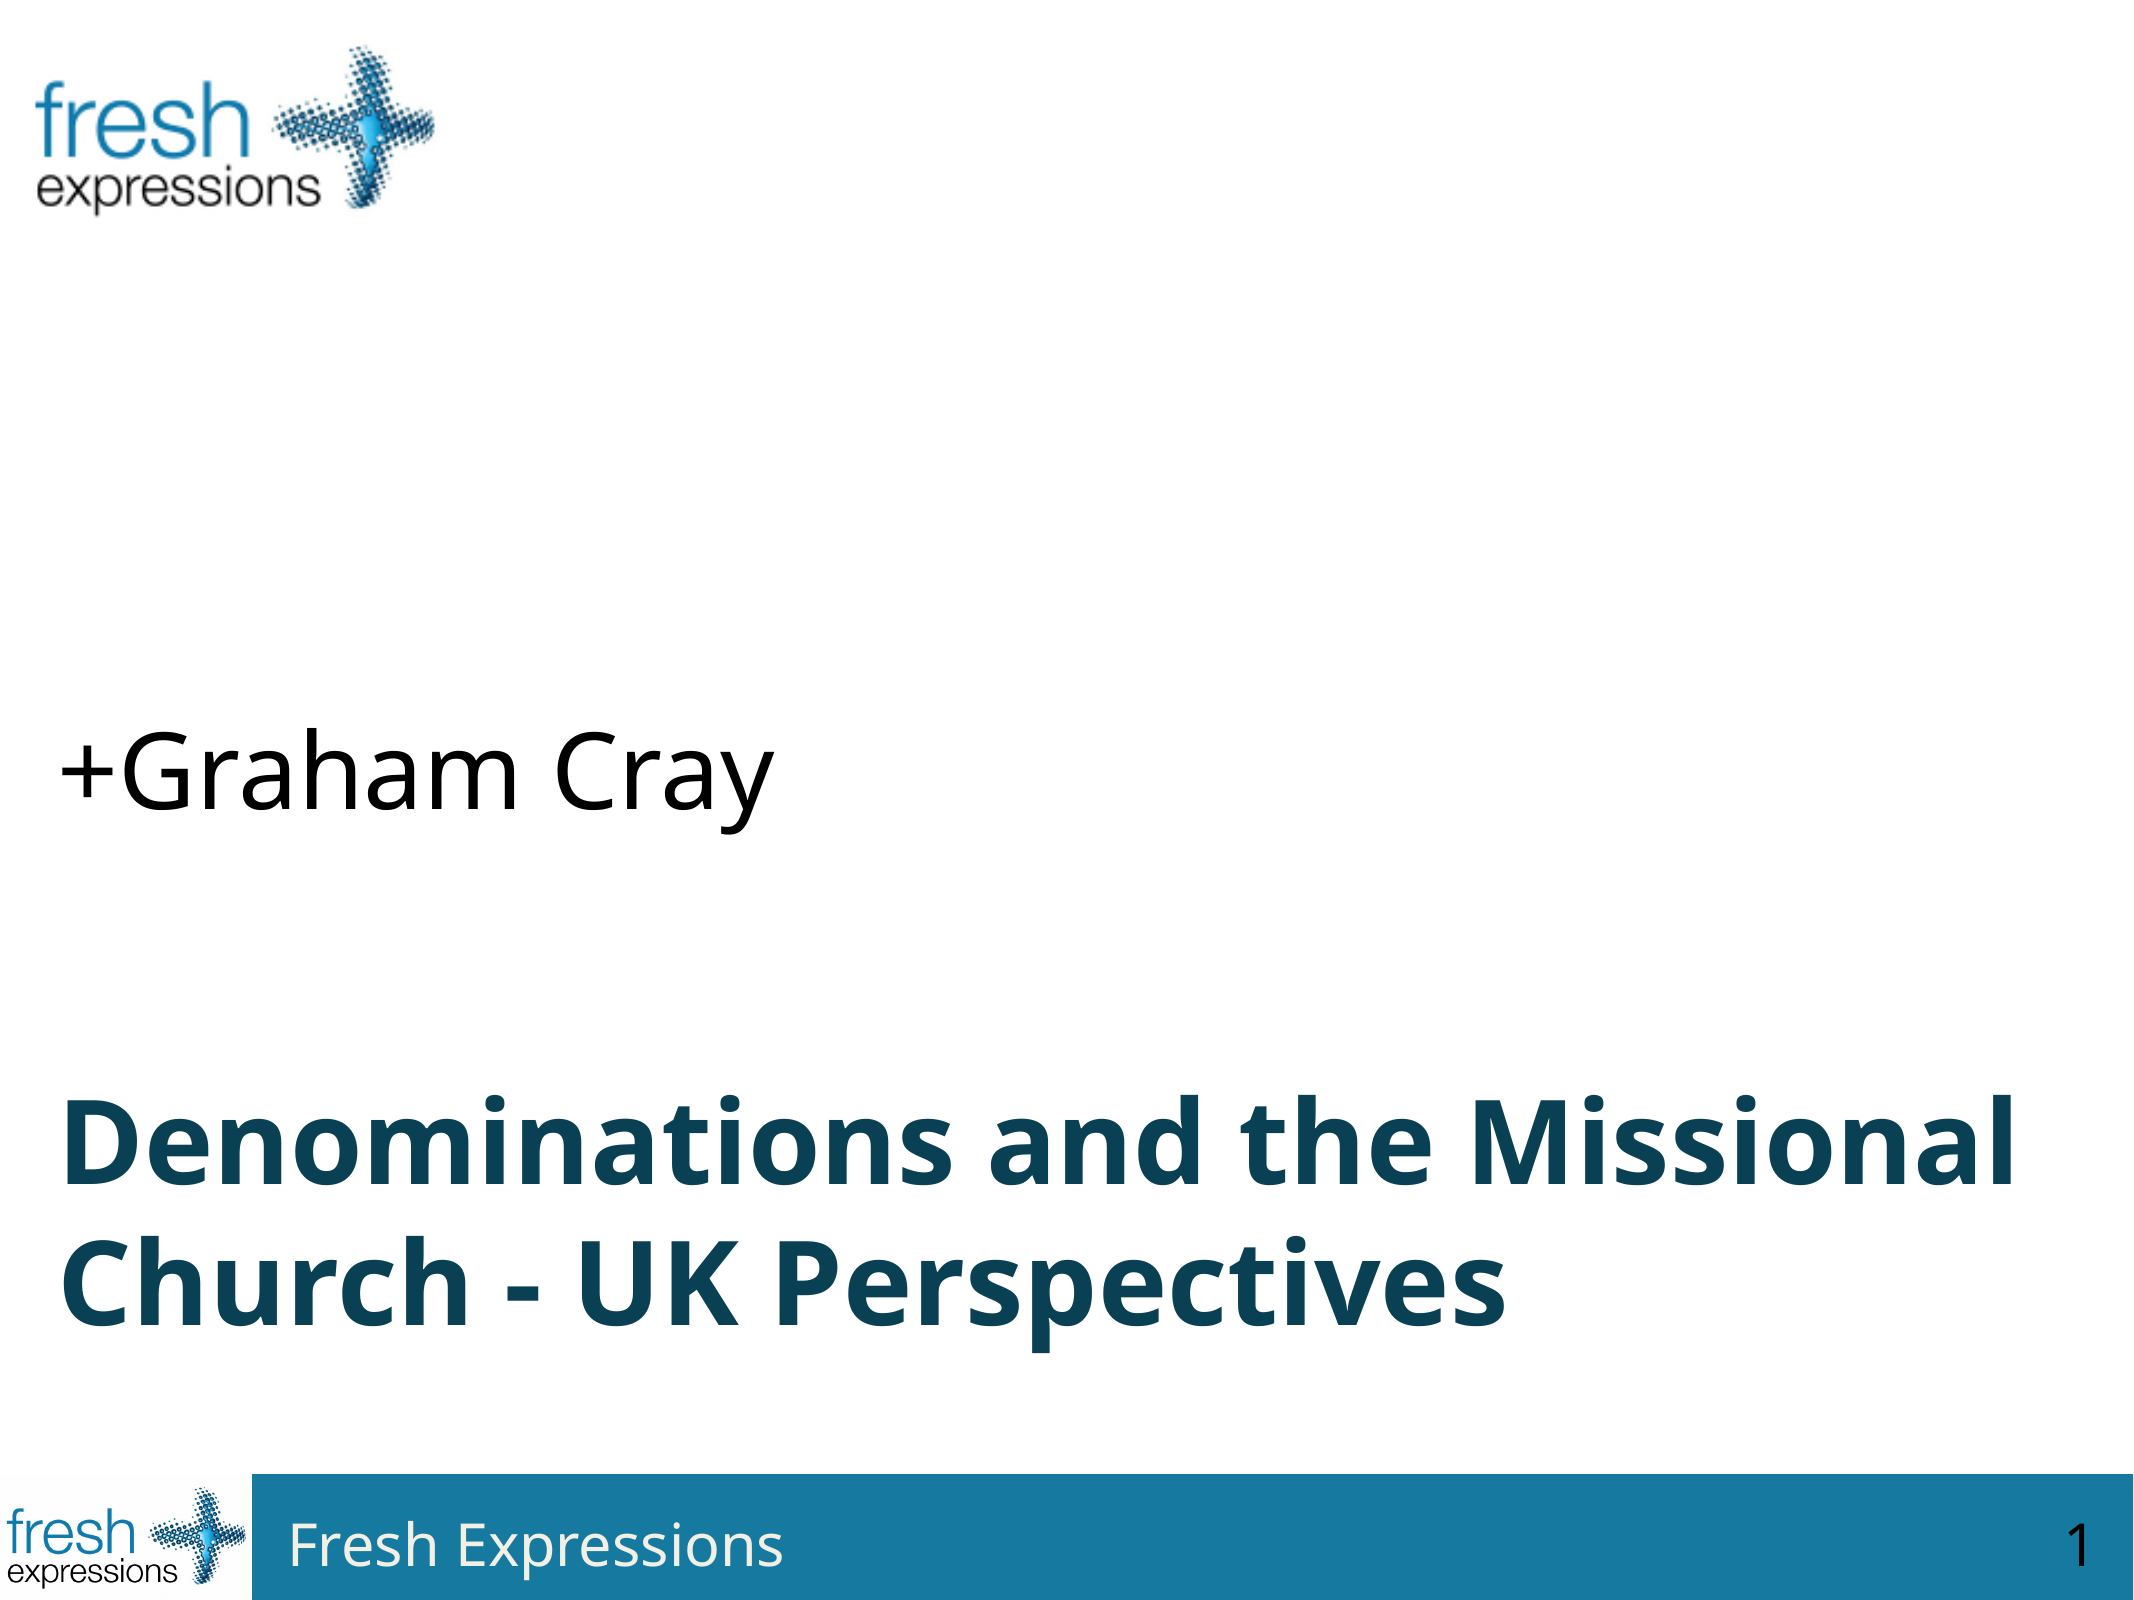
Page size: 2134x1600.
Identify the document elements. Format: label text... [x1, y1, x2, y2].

text_box [261, 1474, 2134, 1600]
list +Graham Cray [36, 547, 1146, 986]
picture [24, 24, 446, 236]
picture [0, 1473, 253, 1600]
title Denominations and the Missional Church - UK Perspectives [36, 989, 2065, 1427]
text_box 1 [1950, 1495, 2119, 1590]
text_box Fresh Expressions [266, 1495, 1754, 1590]
